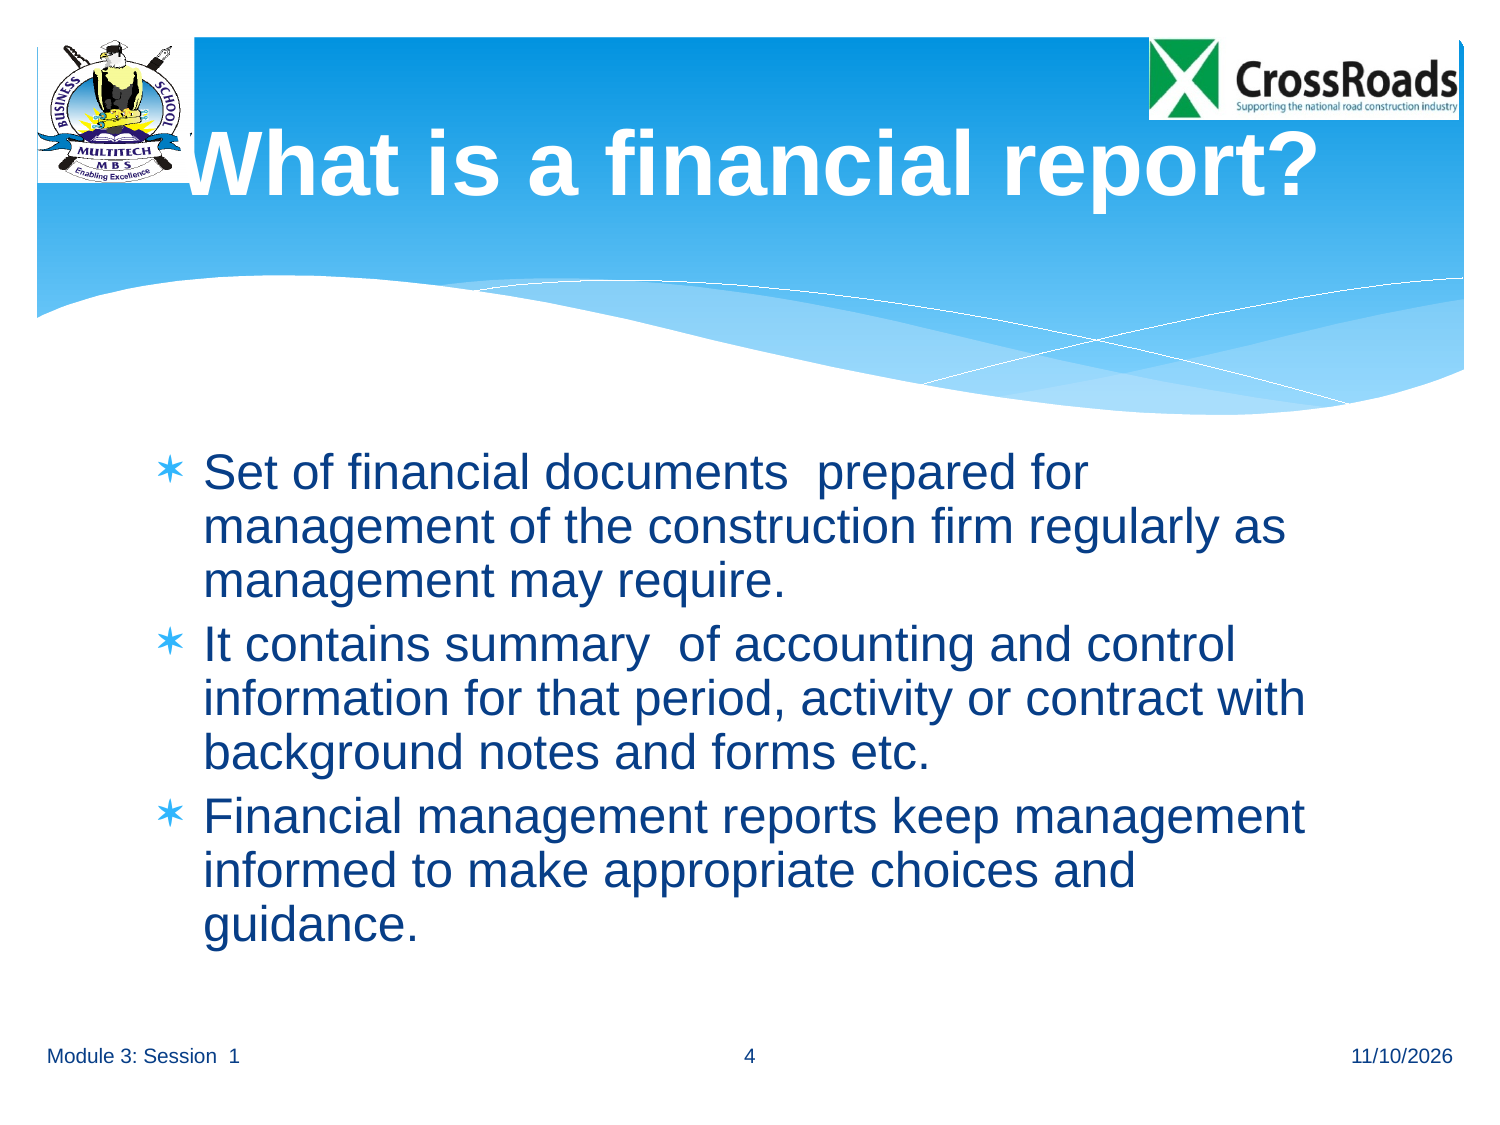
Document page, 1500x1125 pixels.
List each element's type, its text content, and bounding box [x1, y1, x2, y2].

title What is a financial report? [75, 55, 1425, 261]
footer Module 3: Session 1 [31, 1025, 653, 1086]
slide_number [847, 1025, 1469, 1086]
list Set of financial documents prepared for management of the construction firm regularly as management may require. It contains summary of accounting and control information for that period, activity or contract with background notes and forms etc. Financial management reports keep management informed to make appropriate choices and guidance. [143, 438, 1359, 1005]
slide_number 4 [654, 1025, 846, 1086]
picture [1150, 37, 1459, 120]
